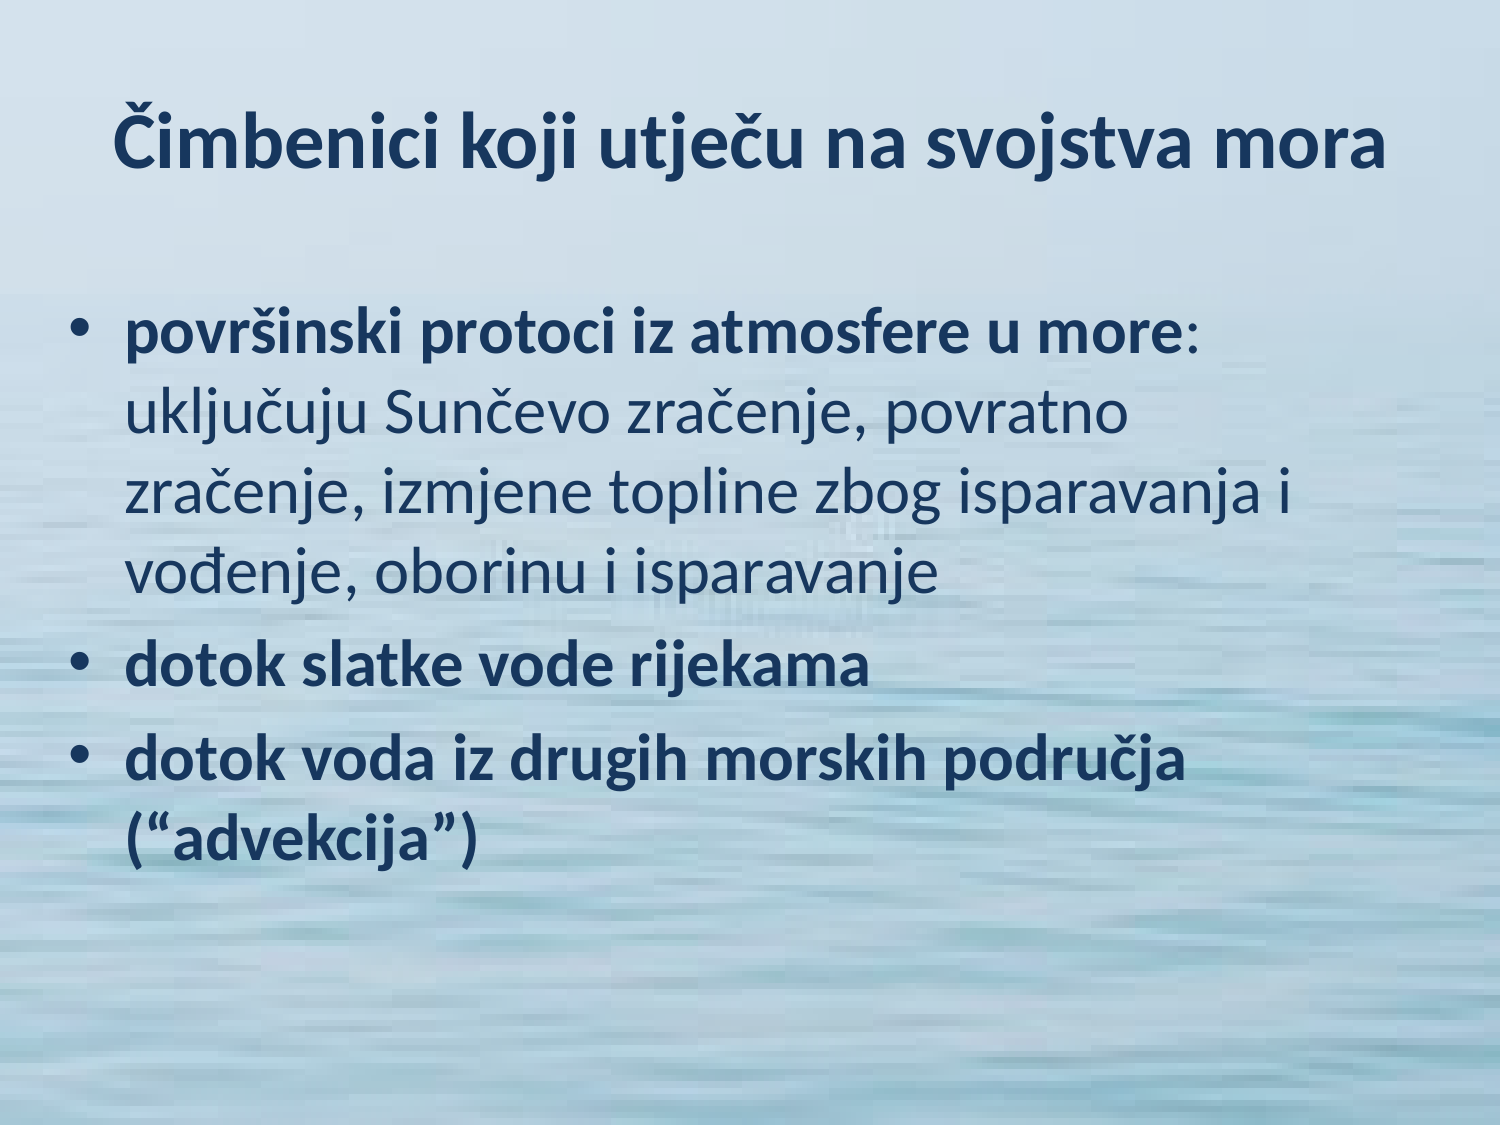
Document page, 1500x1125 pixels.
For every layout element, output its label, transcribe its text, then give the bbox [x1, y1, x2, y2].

title Čimbenici koji utječu na svojstva mora [76, 42, 1427, 231]
list površinski protoci iz atmosfere u more: uključuju Sunčevo zračenje, povratno zračenje, izmjene topline zbog isparavanja i vođenje, oborinu i isparavanje dotok slatke vode rijekama dotok voda iz drugih morskih područja (“advekcija”) [53, 278, 1404, 1022]
